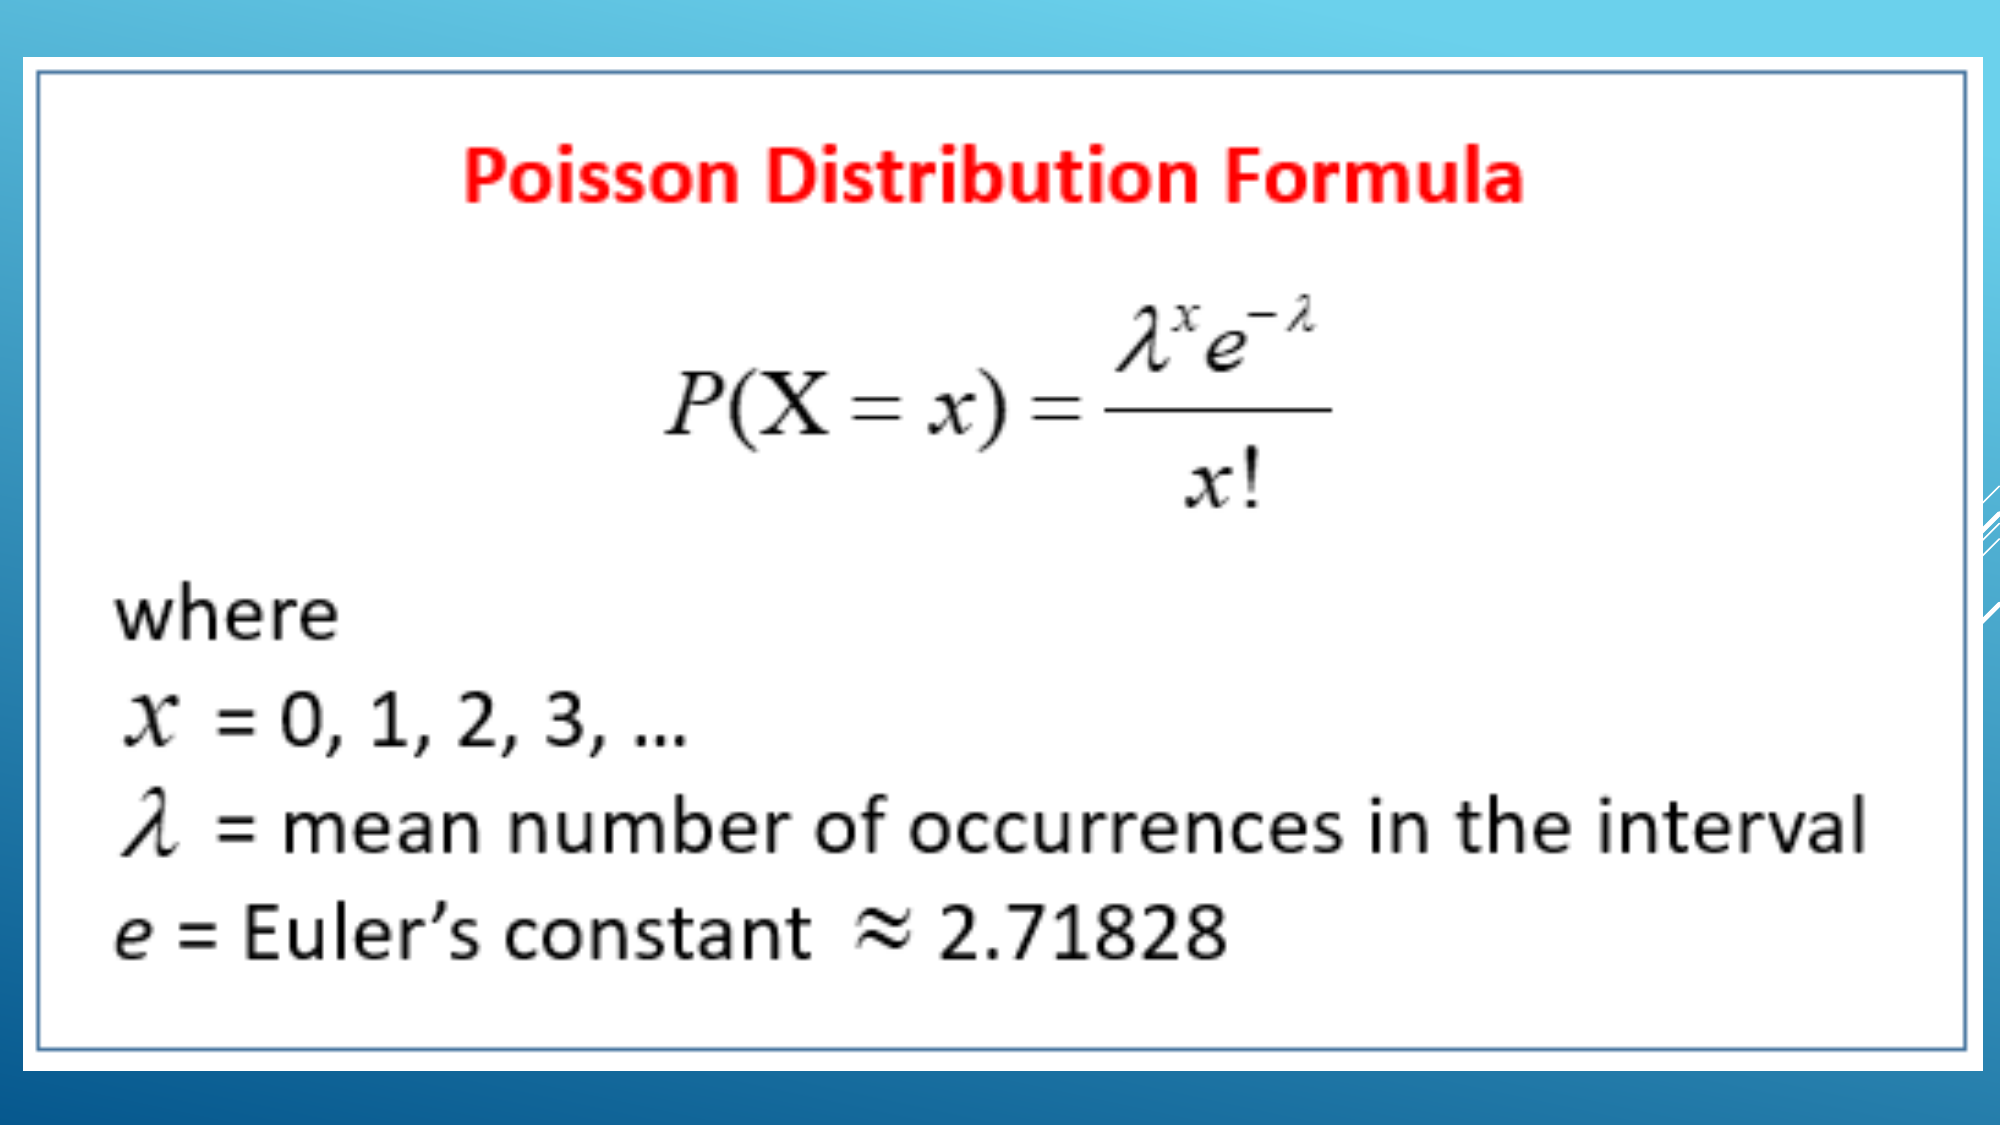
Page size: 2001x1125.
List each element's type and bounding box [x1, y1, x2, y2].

picture [23, 57, 1983, 1071]
